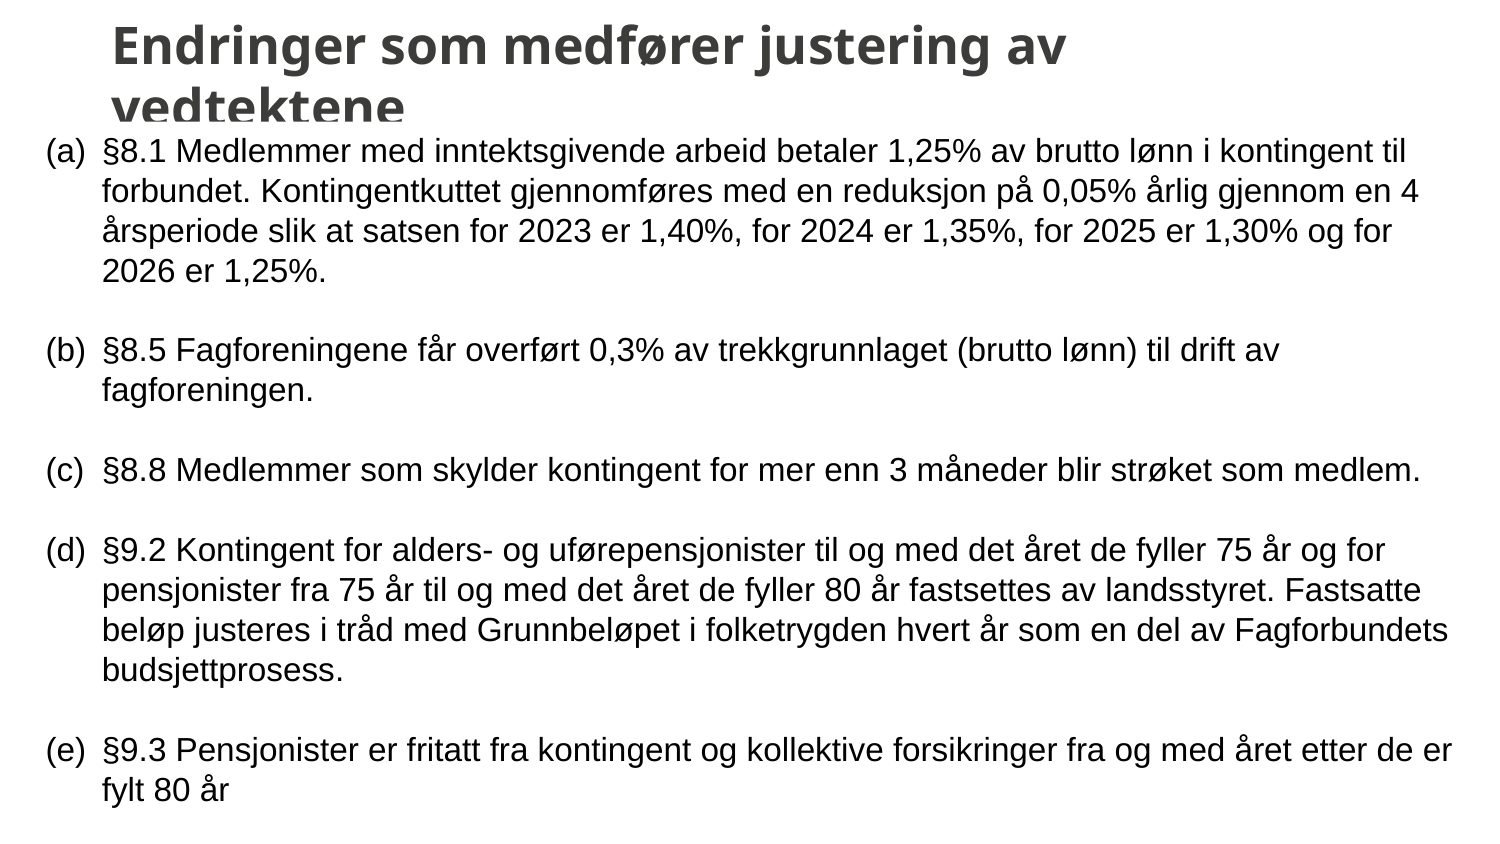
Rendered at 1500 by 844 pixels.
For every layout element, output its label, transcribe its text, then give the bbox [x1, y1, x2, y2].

title Endringer som medfører justering av vedtektene [96, 4, 1308, 121]
text_box §8.1 Medlemmer med inntektsgivende arbeid betaler 1,25% av brutto lønn i kontingent til forbundet. Kontingentkuttet gjennomføres med en reduksjon på 0,05% årlig gjennom en 4 årsperiode slik at satsen for 2023 er 1,40%, for 2024 er 1,35%, for 2025 er 1,30% og for 2026 er 1,25%. §8.5 Fagforeningene får overført 0,3% av trekkgrunnlaget (brutto lønn) til drift av fagforeningen. §8.8 Medlemmer som skylder kontingent for mer enn 3 måneder blir strøket som medlem. §9.2 Kontingent for alders- og uførepensjonister til og med det året de fyller 75 år og for pensjonister fra 75 år til og med det året de fyller 80 år fastsettes av landsstyret. Fastsatte beløp justeres i tråd med Grunnbeløpet i folketrygden hvert år som en del av Fagforbundets budsjettprosess. §9.3 Pensjonister er fritatt fra kontingent og kollektive forsikringer fra og med året etter de er fylt 80 år [30, 121, 1471, 816]
